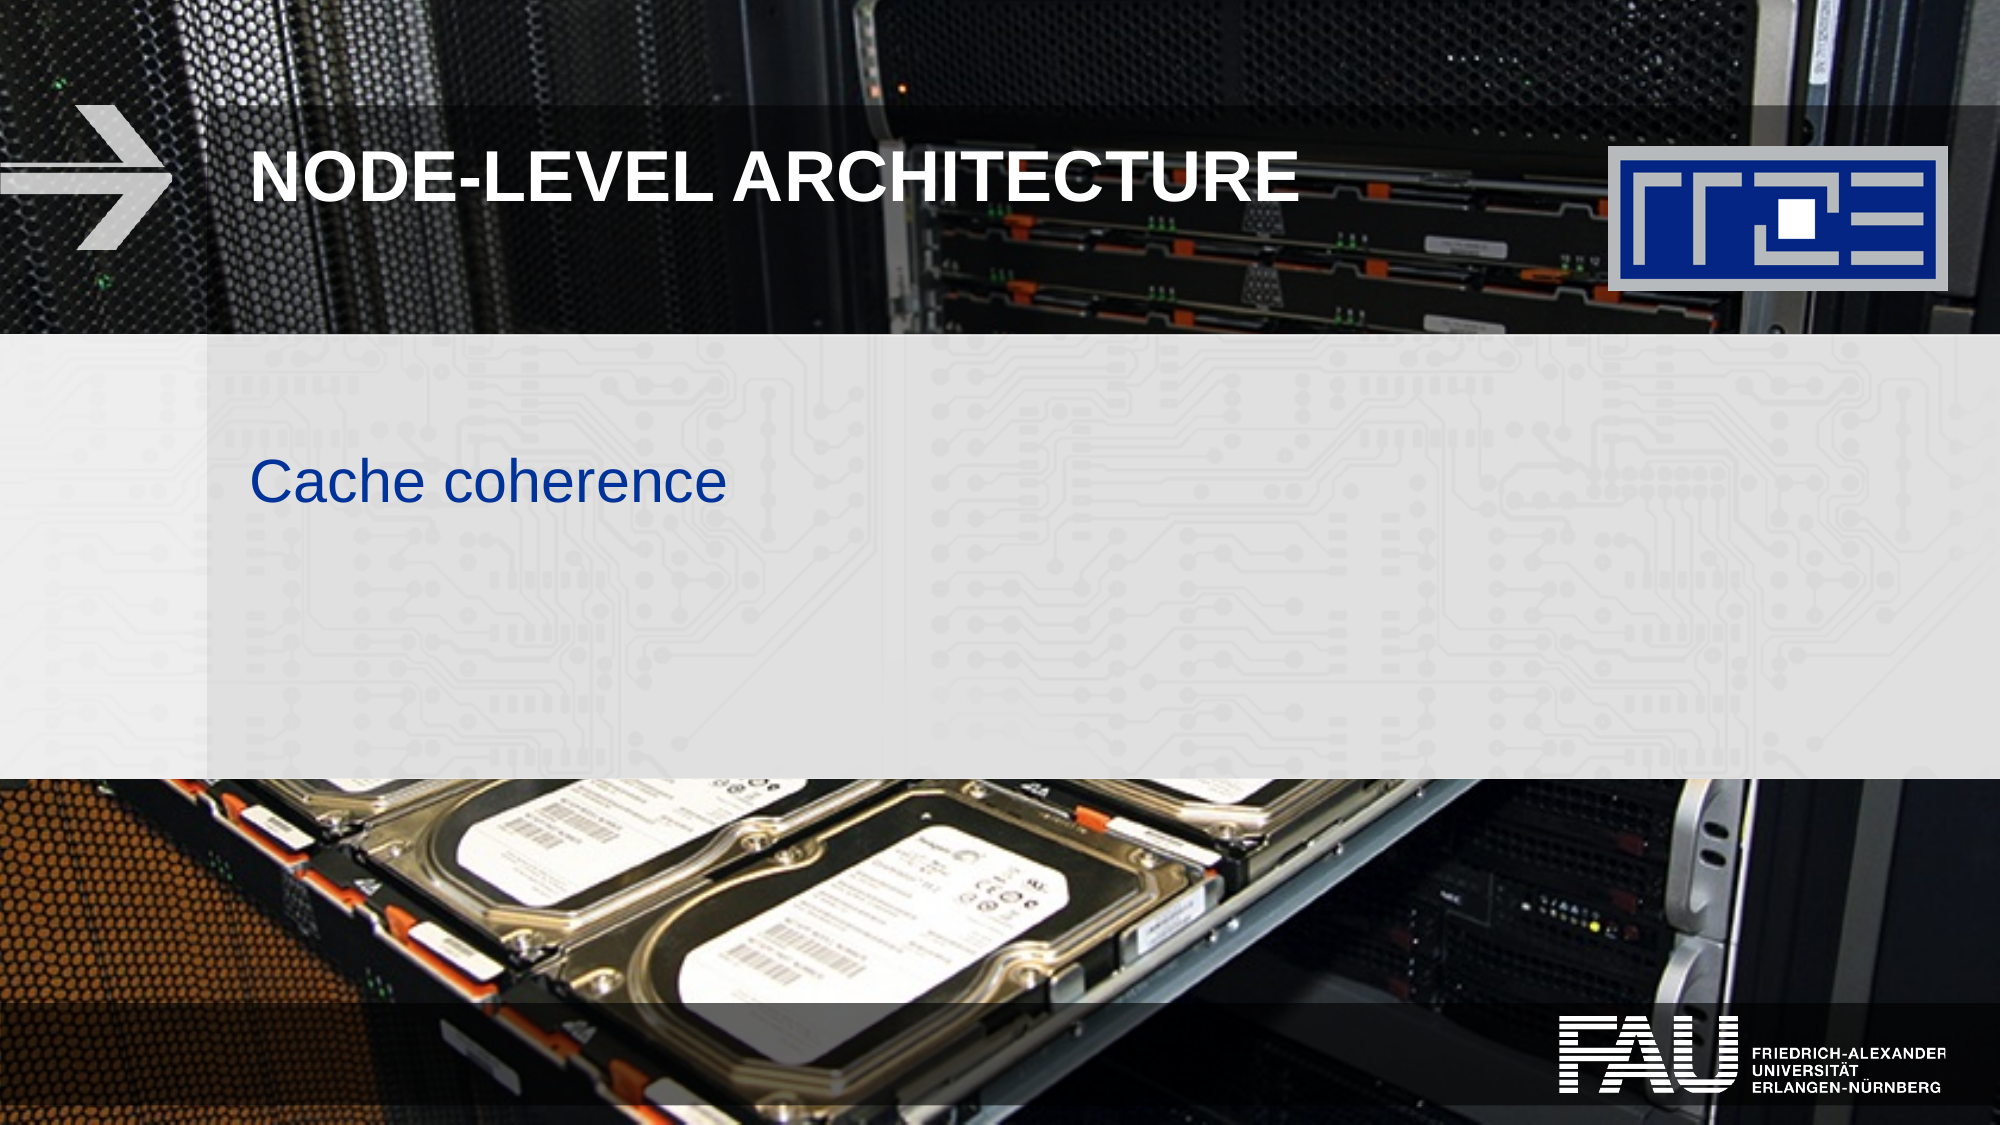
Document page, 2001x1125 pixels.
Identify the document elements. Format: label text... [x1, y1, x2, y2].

title Node-level architecture [249, 112, 1550, 306]
picture [0, 0, 2000, 1125]
subtitle Cache coherence [250, 434, 1550, 597]
